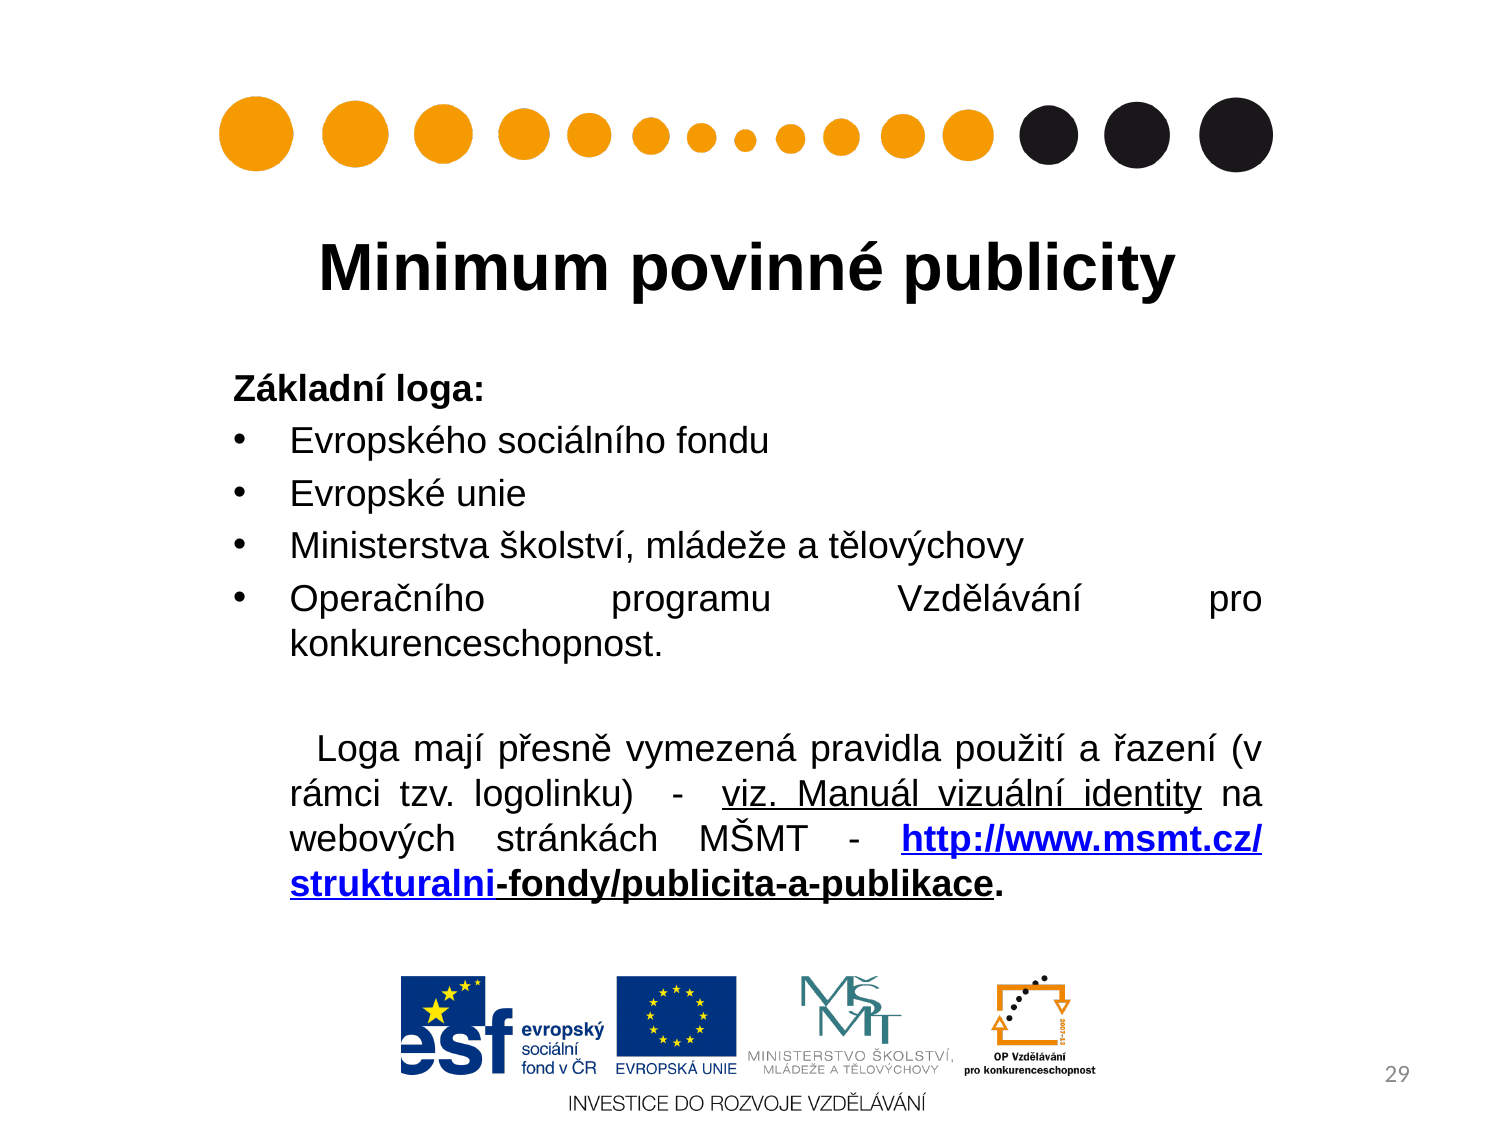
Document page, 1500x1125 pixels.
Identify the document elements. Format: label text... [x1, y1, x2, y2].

picture [399, 973, 1100, 1112]
picture [215, 93, 1275, 176]
slide_number 29 [1074, 1042, 1425, 1103]
list Základní loga: Evropského sociálního fondu Evropské unie Ministerstva školství, mládeže a tělovýchovy Operačního programu Vzdělávání pro konkurenceschopnost. Loga mají přesně vymezená pravidla použití a řazení (v rámci tzv. logolinku) - viz. Manuál vizuální identity na webových stránkách MŠMT - http://www.msmt.cz/strukturalni-fondy/publicita-a-publikace. [217, 356, 1278, 964]
title Minimum povinné publicity [217, 206, 1278, 321]
